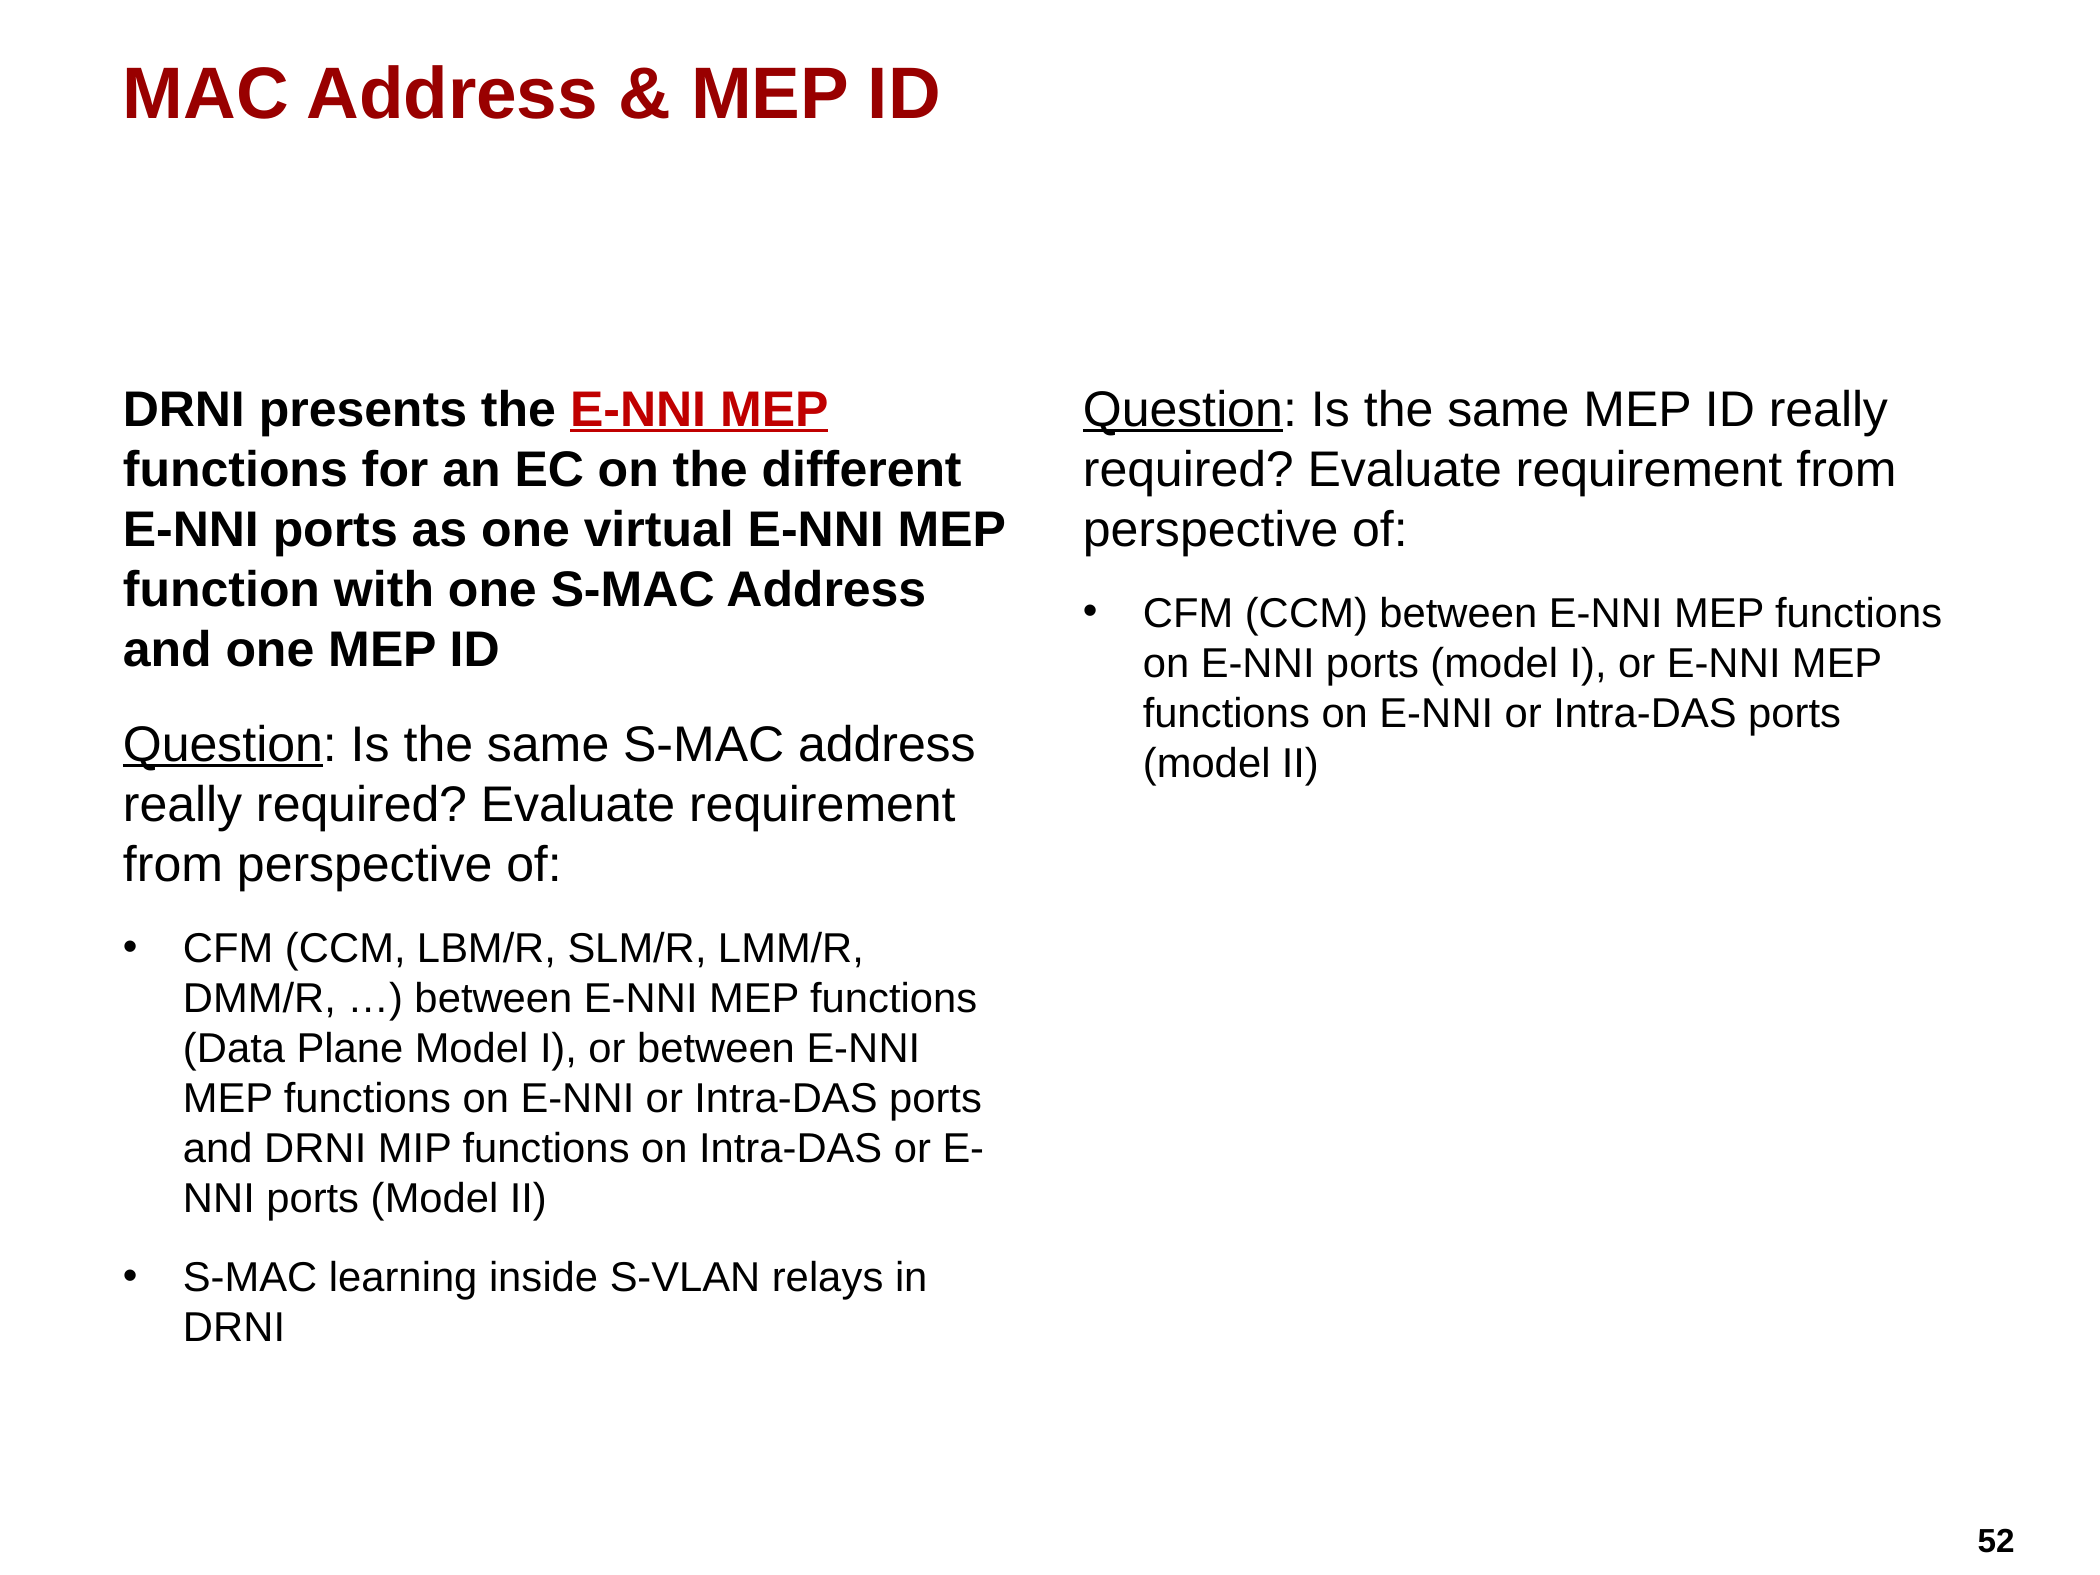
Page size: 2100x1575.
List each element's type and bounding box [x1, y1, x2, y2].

title [104, 36, 1995, 235]
list [104, 367, 1035, 1497]
list [1065, 367, 1996, 1497]
